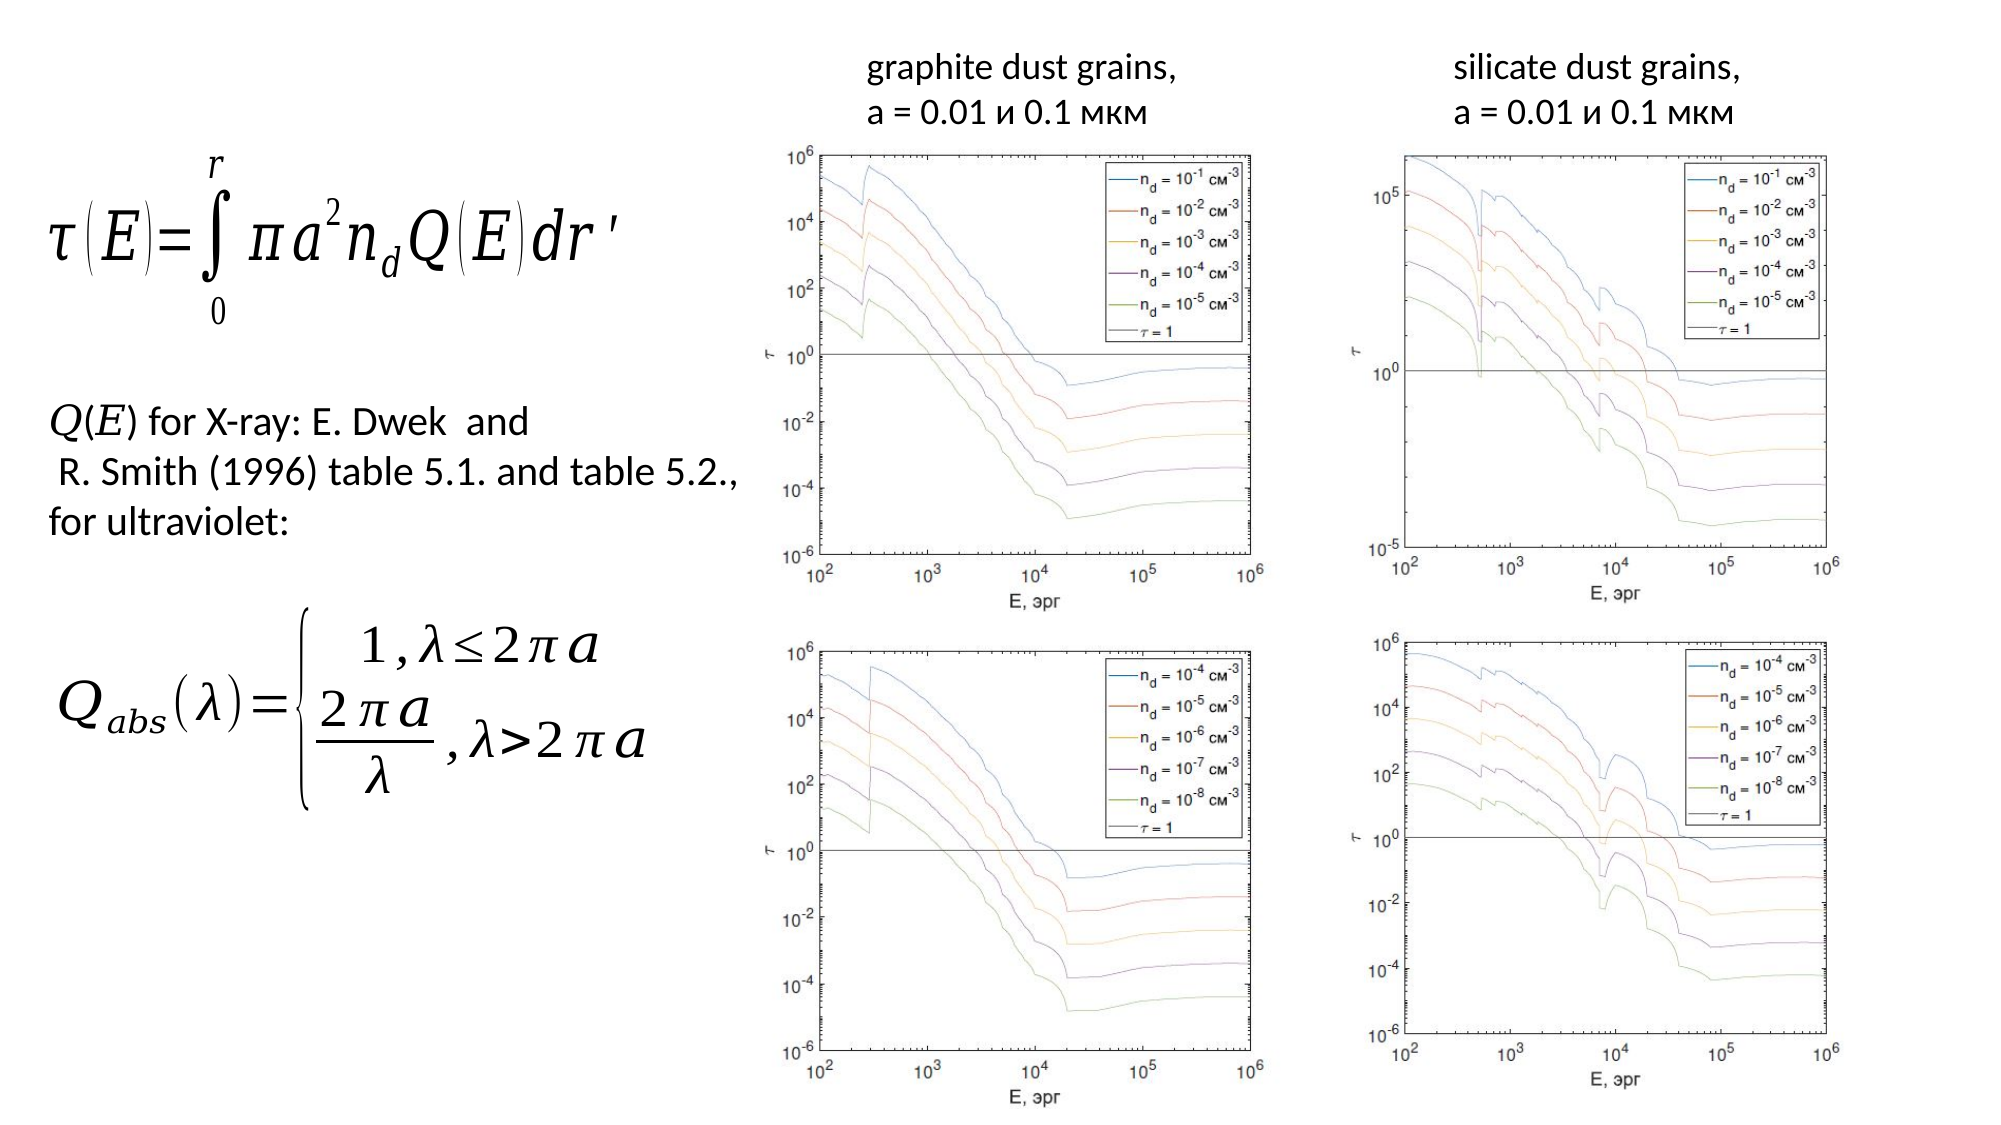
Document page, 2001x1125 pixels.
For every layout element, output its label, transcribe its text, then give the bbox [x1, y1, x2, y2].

picture [1331, 140, 1925, 1092]
text_box graphite dust grains, a = 0.01 и 0.1 мкм [851, 34, 1193, 139]
picture [756, 140, 1288, 1109]
text_box silicate dust grains, a = 0.01 и 0.1 мкм [1438, 34, 1795, 139]
text_box 𝑄(𝐸) for X-ray: E. Dwek and R. Smith (1996) table 5.1. and table 5.2., for ultraviolet: [33, 386, 755, 551]
